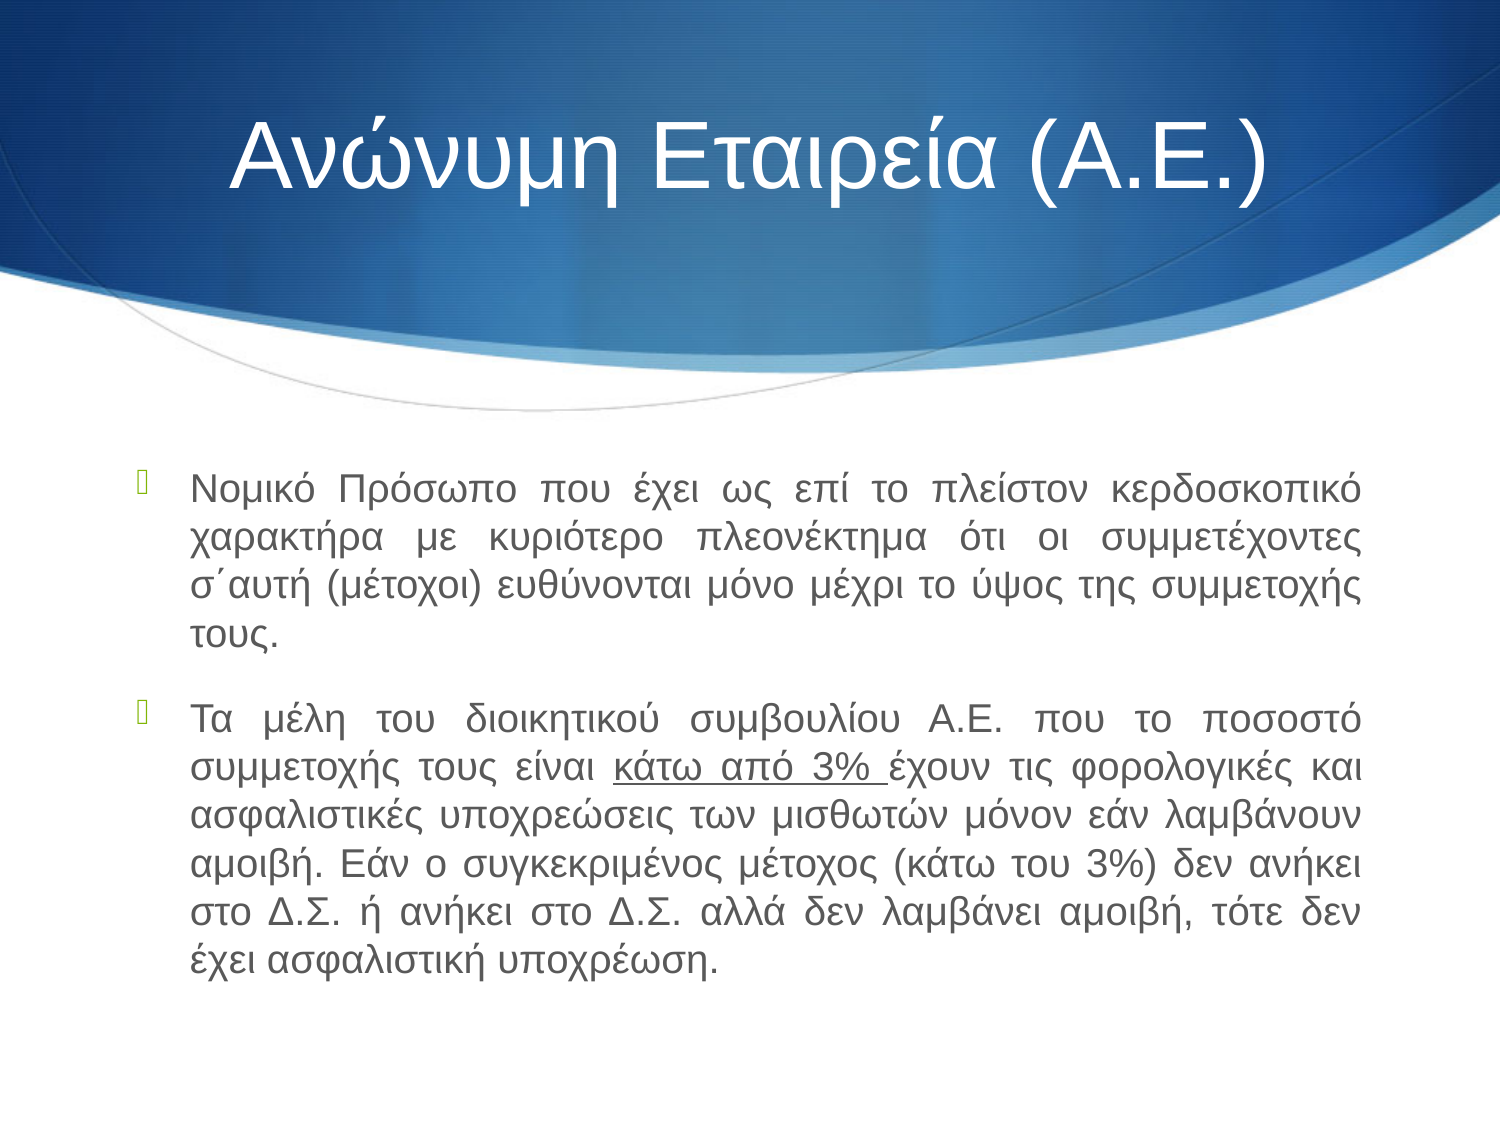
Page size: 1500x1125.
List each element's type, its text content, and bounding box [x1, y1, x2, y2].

title Ανώνυμη Εταιρεία (Α.Ε.) [75, 56, 1425, 245]
picture [0, 0, 1500, 1125]
list Νομικό Πρόσωπο που έχει ως επί το πλείστον κερδοσκοπικό χαρακτήρα με κυριότερο πλεονέκτημα ότι οι συμμετέχοντες σ΄αυτή (μέτοχοι) ευθύνονται μόνο μέχρι το ύψος της συμμετοχής τους. Τα μέλη του διοικητικού συμβουλίου Α.Ε. που το ποσοστό συμμετοχής τους είναι κάτω από 3% έχουν τις φορολογικές και ασφαλιστικές υποχρεώσεις των μισθωτών μόνον εάν λαμβάνουν αμοιβή. Εάν ο συγκεκριμένος μέτοχος (κάτω του 3%) δεν ανήκει στο Δ.Σ. ή ανήκει στο Δ.Σ. αλλά δεν λαμβάνει αμοιβή, τότε δεν έχει ασφαλιστική υποχρέωση. [121, 454, 1379, 991]
